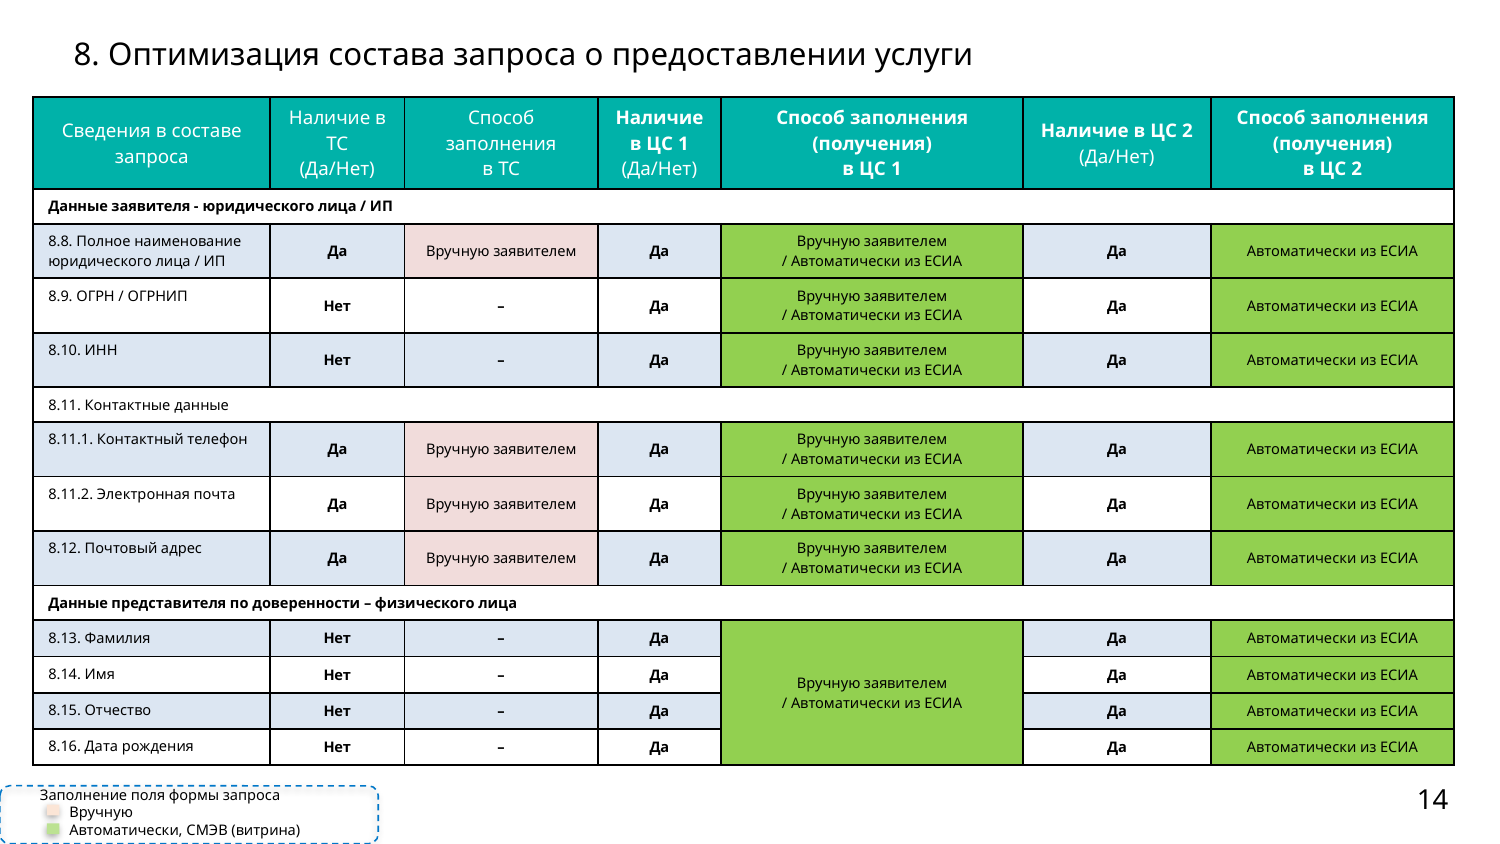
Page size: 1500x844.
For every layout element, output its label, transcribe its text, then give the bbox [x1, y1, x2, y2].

table_cell Вручную заявителем [405, 423, 597, 476]
table_cell Вручную заявителем [405, 532, 597, 585]
table_cell Нет [271, 621, 404, 656]
table_cell Вручную заявителем / Автоматически из ЕСИА [722, 477, 1022, 530]
table_cell Да [1024, 334, 1210, 386]
table_cell Вручную заявителем / Автоматически из ЕСИА [722, 532, 1022, 585]
table_header Наличие в ЦС 2 (Да/Нет) [1024, 98, 1210, 188]
table_cell 8.15. Отчество [34, 694, 269, 728]
text_box Заполнение поля формы запроса Вручную Автоматически, СМЭВ (витрина) [25, 778, 414, 844]
table_cell Да [599, 423, 720, 476]
table_cell 8.9. ОГРН / ОГРНИП [34, 279, 269, 332]
table_cell Вручную заявителем / Автоматически из ЕСИА [722, 279, 1022, 332]
table_cell – [405, 621, 597, 656]
table_cell 8.13. Фамилия [34, 621, 269, 656]
table_cell Да [1024, 730, 1210, 764]
table_cell Автоматически из ЕСИА [1212, 621, 1453, 656]
table_cell Вручную заявителем / Автоматически из ЕСИА [722, 334, 1022, 386]
table_cell Да [599, 477, 720, 530]
table_cell Автоматически из ЕСИА [1212, 730, 1453, 764]
table_cell Да [599, 225, 720, 277]
table_header Сведения в составе запроса [34, 98, 269, 188]
table_cell 8.11.1. Контактный телефон [34, 423, 269, 476]
text_box [46, 823, 60, 835]
table_cell Да [599, 657, 720, 692]
table_cell 8.11.2. Электронная почта [34, 477, 269, 530]
table_cell Да [1024, 279, 1210, 332]
table_cell Автоматически из ЕСИА [1212, 477, 1453, 530]
table_cell Да [1024, 532, 1210, 585]
table_cell 8.14. Имя [34, 657, 269, 692]
table_cell – [405, 730, 597, 764]
table_cell Да [1024, 657, 1210, 692]
table_cell 8.16. Дата рождения [34, 730, 269, 764]
table_cell Автоматически из ЕСИА [1212, 657, 1453, 692]
table_header Наличие в ЦС 1 (Да/Нет) [599, 98, 720, 188]
table_cell Нет [271, 334, 404, 386]
table_cell – [405, 657, 597, 692]
table_cell Вручную заявителем / Автоматически из ЕСИА [722, 621, 1022, 764]
table_cell Данные заявителя - юридического лица / ИП [34, 190, 1453, 223]
table_cell Нет [271, 279, 404, 332]
table_cell Автоматически из ЕСИА [1212, 532, 1453, 585]
table_cell Да [599, 621, 720, 656]
table_cell Да [599, 532, 720, 585]
table_cell 8.12. Почтовый адрес [34, 532, 269, 585]
table_cell – [405, 334, 597, 386]
table_header Способ заполнения (получения) в ЦС 2 [1212, 98, 1453, 188]
table_cell Автоматически из ЕСИА [1212, 279, 1453, 332]
table_cell – [405, 279, 597, 332]
table_cell Нет [271, 657, 404, 692]
table_cell Да [599, 694, 720, 728]
table_cell Да [1024, 423, 1210, 476]
table_cell Автоматически из ЕСИА [1212, 225, 1453, 277]
table_cell Да [271, 225, 404, 277]
table_cell – [405, 694, 597, 728]
title 8. Оптимизация состава запроса о предоставлении услуги [73, 34, 1124, 79]
table_cell Автоматически из ЕСИА [1212, 334, 1453, 386]
table_cell Да [599, 334, 720, 386]
table_cell 8.8. Полное наименование юридического лица / ИП [34, 225, 269, 277]
table_header Наличие в ТС (Да/Нет) [271, 98, 404, 188]
text_box [0, 784, 380, 844]
table_cell Да [599, 730, 720, 764]
table_cell Нет [271, 694, 404, 728]
table_cell Да [271, 423, 404, 476]
table_cell Вручную заявителем [405, 225, 597, 277]
table_cell Да [271, 477, 404, 530]
table_cell Вручную заявителем / Автоматически из ЕСИА [722, 225, 1022, 277]
slide_number 14 [1416, 778, 1488, 824]
table_header Способ заполнения (получения) в ЦС 1 [722, 98, 1022, 188]
table_cell Да [1024, 225, 1210, 277]
table_cell 8.11. Контактные данные [34, 388, 1453, 421]
table_cell Вручную заявителем / Автоматически из ЕСИА [722, 423, 1022, 476]
table_header Способ заполнения в ТС [405, 98, 597, 188]
table_cell Да [1024, 694, 1210, 728]
table_cell Нет [271, 730, 404, 764]
table_cell Вручную заявителем [405, 477, 597, 530]
table_cell Да [599, 279, 720, 332]
table_cell 8.10. ИНН [34, 334, 269, 386]
table_cell Автоматически из ЕСИА [1212, 694, 1453, 728]
table_cell Автоматически из ЕСИА [1212, 423, 1453, 476]
table_cell Да [1024, 621, 1210, 656]
table_cell Данные представителя по доверенности – физического лица [34, 586, 1453, 619]
table_cell Да [1024, 477, 1210, 530]
table_cell Да [271, 532, 404, 585]
